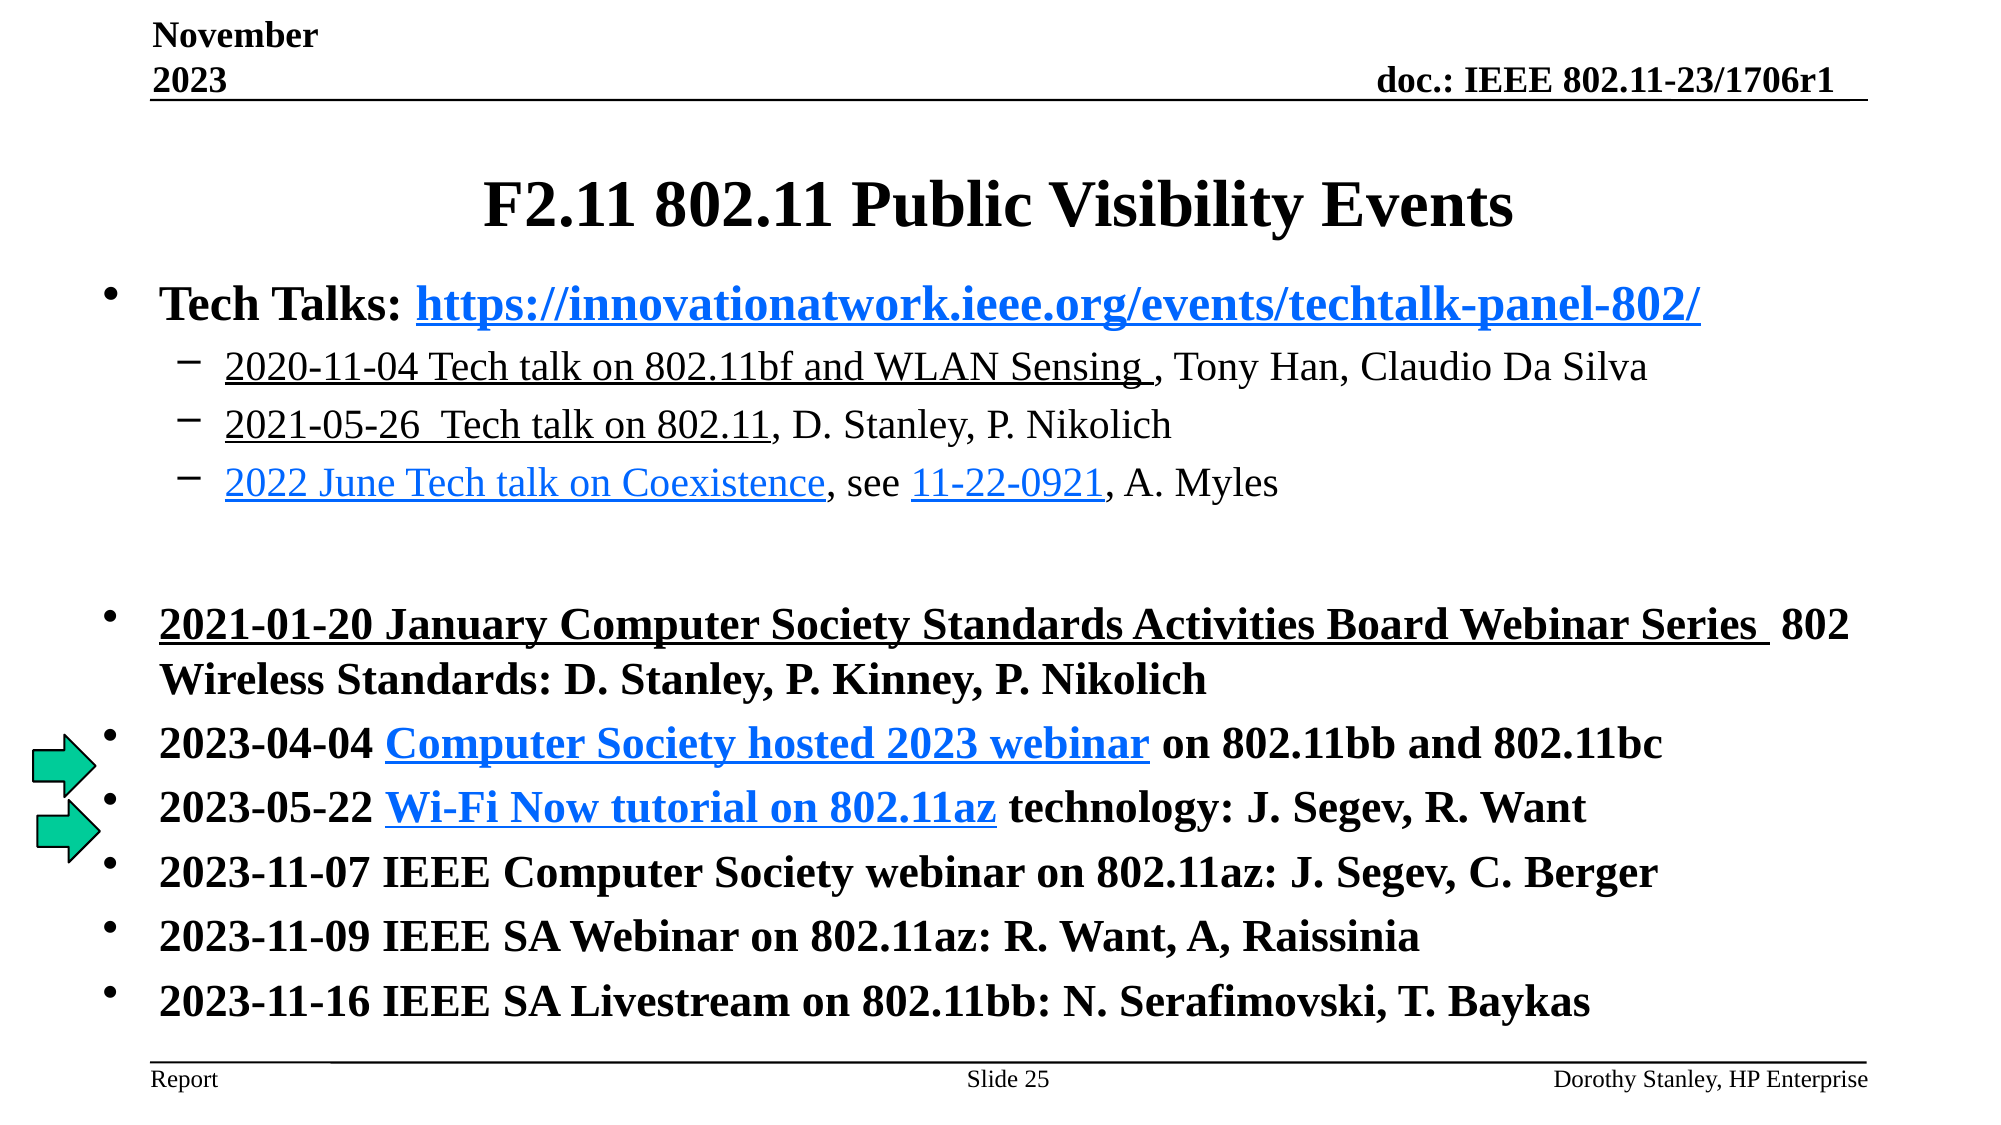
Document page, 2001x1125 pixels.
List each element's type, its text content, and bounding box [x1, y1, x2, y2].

slide_number Slide 25 [964, 1061, 1053, 1093]
title F2.11 802.11 Public Visibility Events [150, 112, 1850, 262]
list Tech Talks: https://innovationatwork.ieee.org/events/techtalk-panel-802/ 2020-11-04 Tech talk on 802.11bf and WLAN Sensing , Tony Han, Claudio Da Silva 2021-05-26 Tech talk on 802.11, D. Stanley, P. Nikolich 2022 June Tech talk on Coexistence, see 11-22-0921, A. Myles 2021-01-20 January Computer Society Standards Activities Board Webinar Series 802 Wireless Standards: D. Stanley, P. Kinney, P. Nikolich 2023-04-04 Computer Society hosted 2023 webinar on 802.11bb and 802.11bc 2023-05-22 Wi-Fi Now tutorial on 802.11az technology: J. Segev, R. Want 2023-11-07 IEEE Computer Society webinar on 802.11az: J. Segev, C. Berger 2023-11-09 IEEE SA Webinar on 802.11az: R. Want, A, Raissinia 2023-11-16 IEEE SA Livestream on 802.11bb: N. Serafimovski, T. Baykas [87, 262, 1913, 982]
text_box [33, 734, 96, 798]
text_box [37, 799, 100, 863]
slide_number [152, 54, 373, 101]
footer Dorothy Stanley, HP Enterprise [1513, 1061, 1869, 1093]
